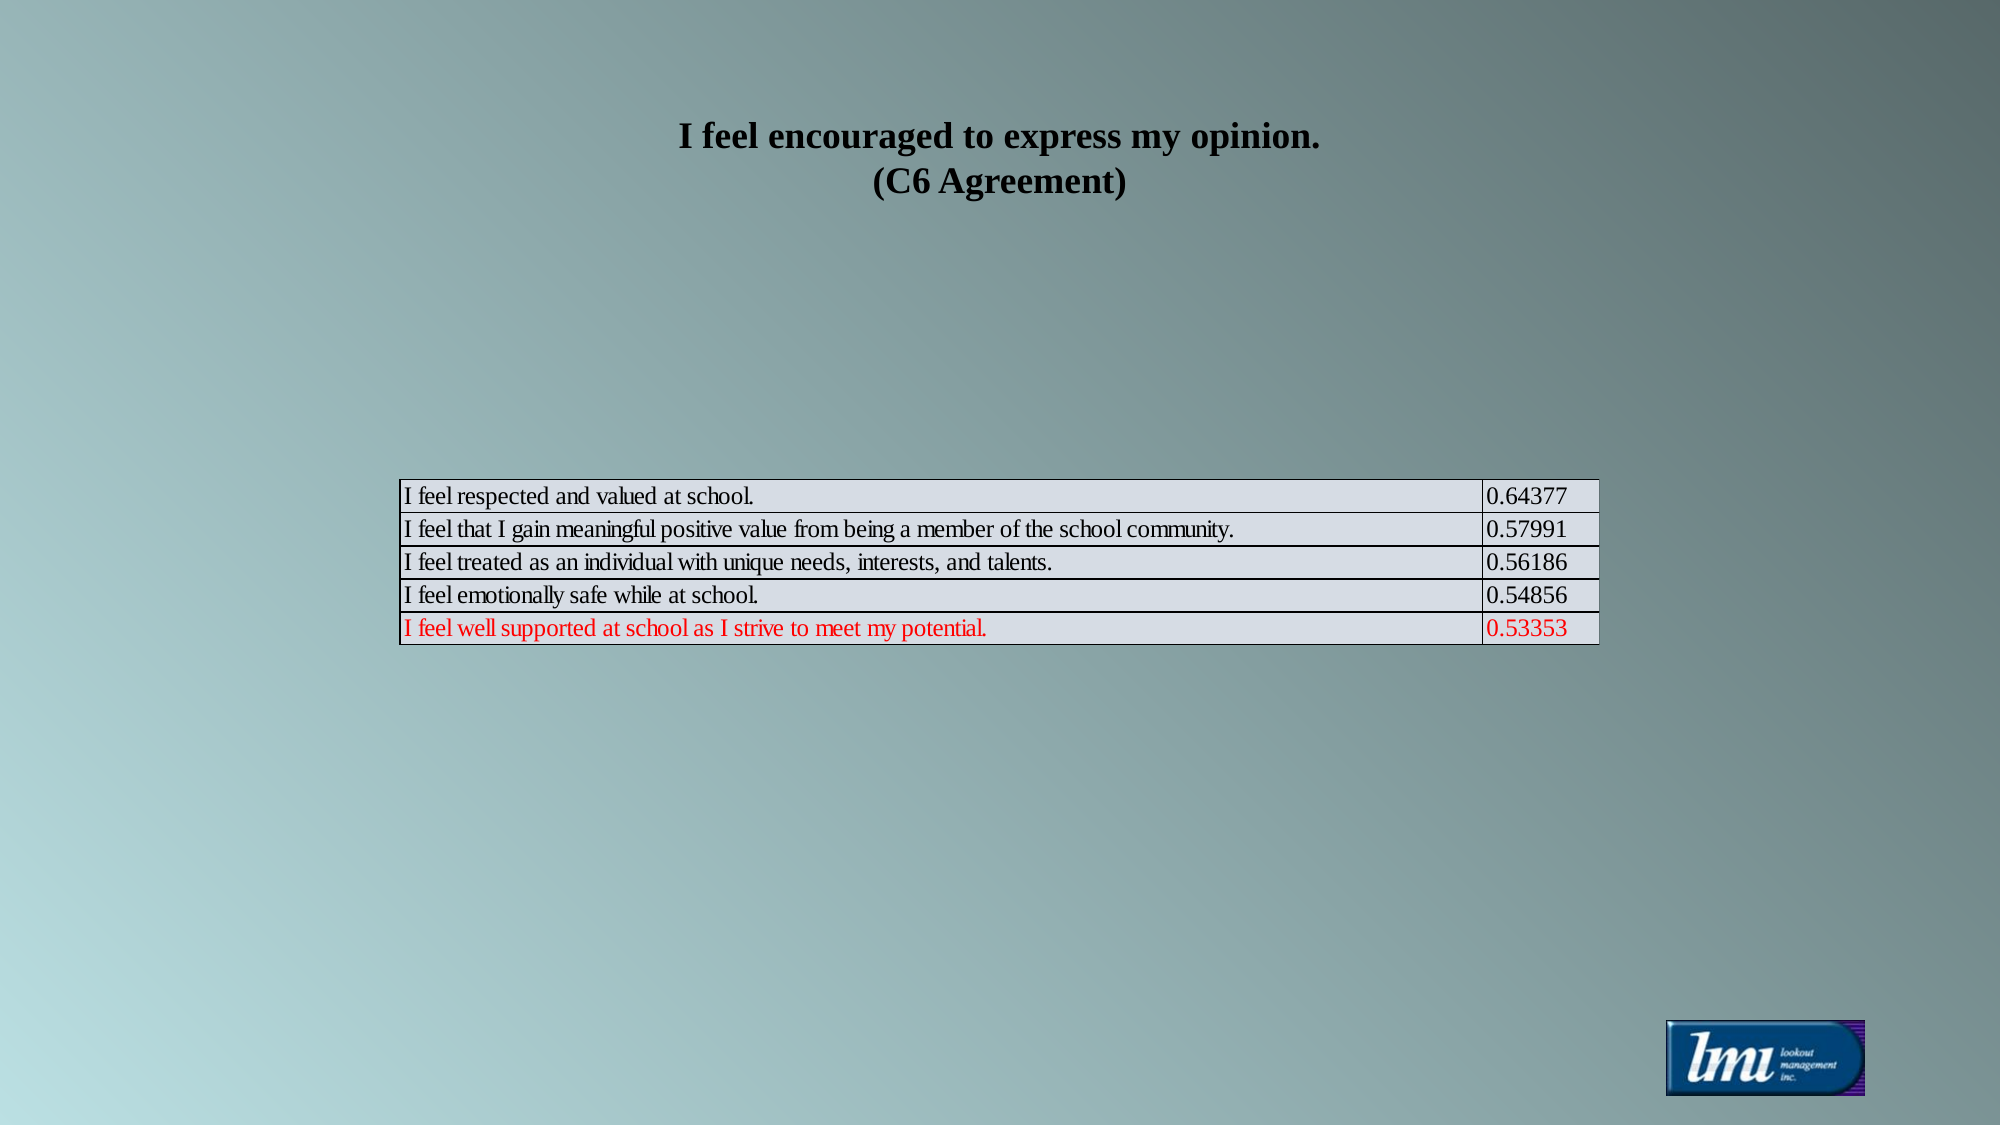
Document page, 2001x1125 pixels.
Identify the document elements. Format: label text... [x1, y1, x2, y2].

picture [399, 478, 1601, 647]
picture [1666, 1020, 1865, 1096]
text_box I feel encouraged to express my opinion. (C6 Agreement) [270, 104, 1730, 209]
